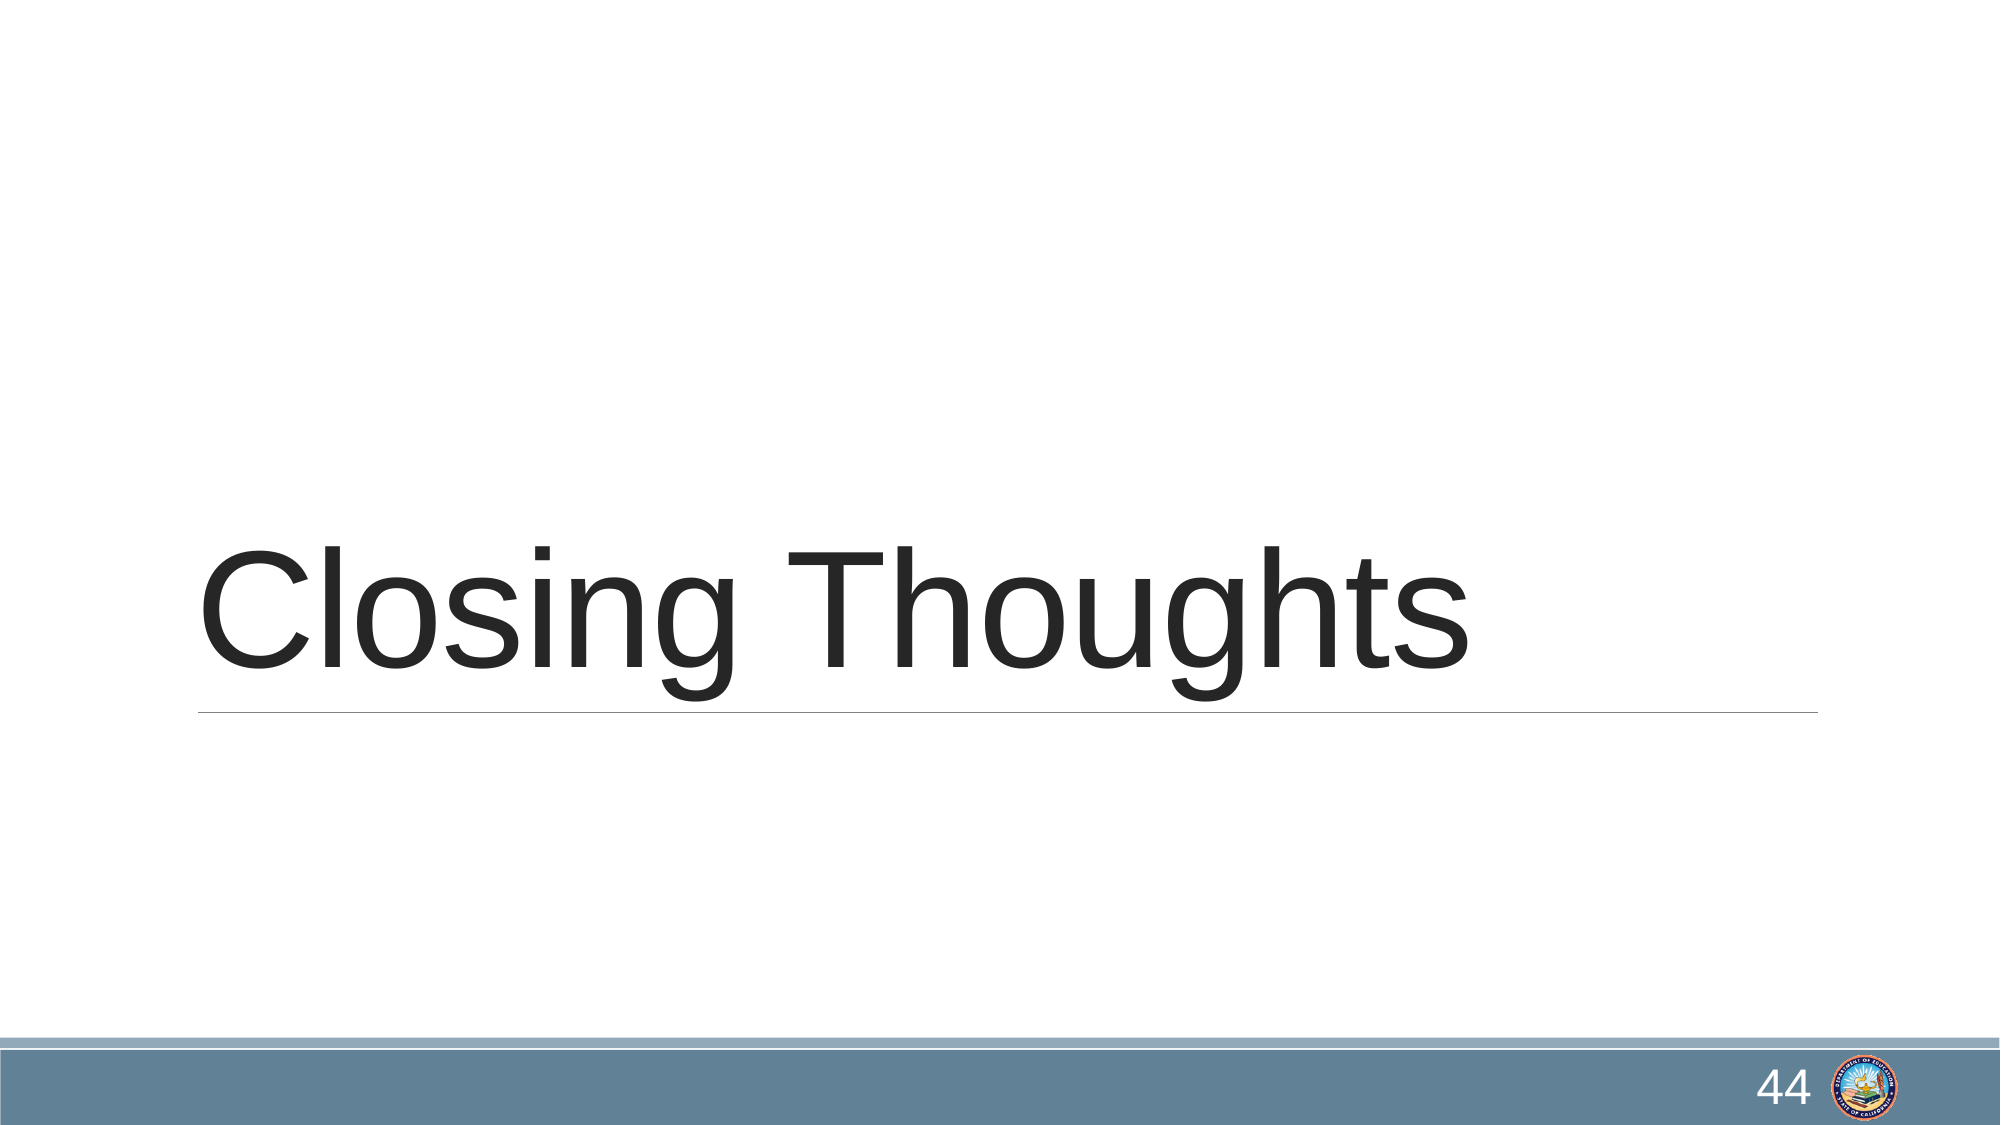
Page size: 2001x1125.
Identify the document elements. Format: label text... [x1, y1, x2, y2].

slide_number 44 [1611, 1054, 1827, 1115]
title Closing Thoughts [180, 124, 1830, 710]
picture [1831, 1055, 1899, 1122]
